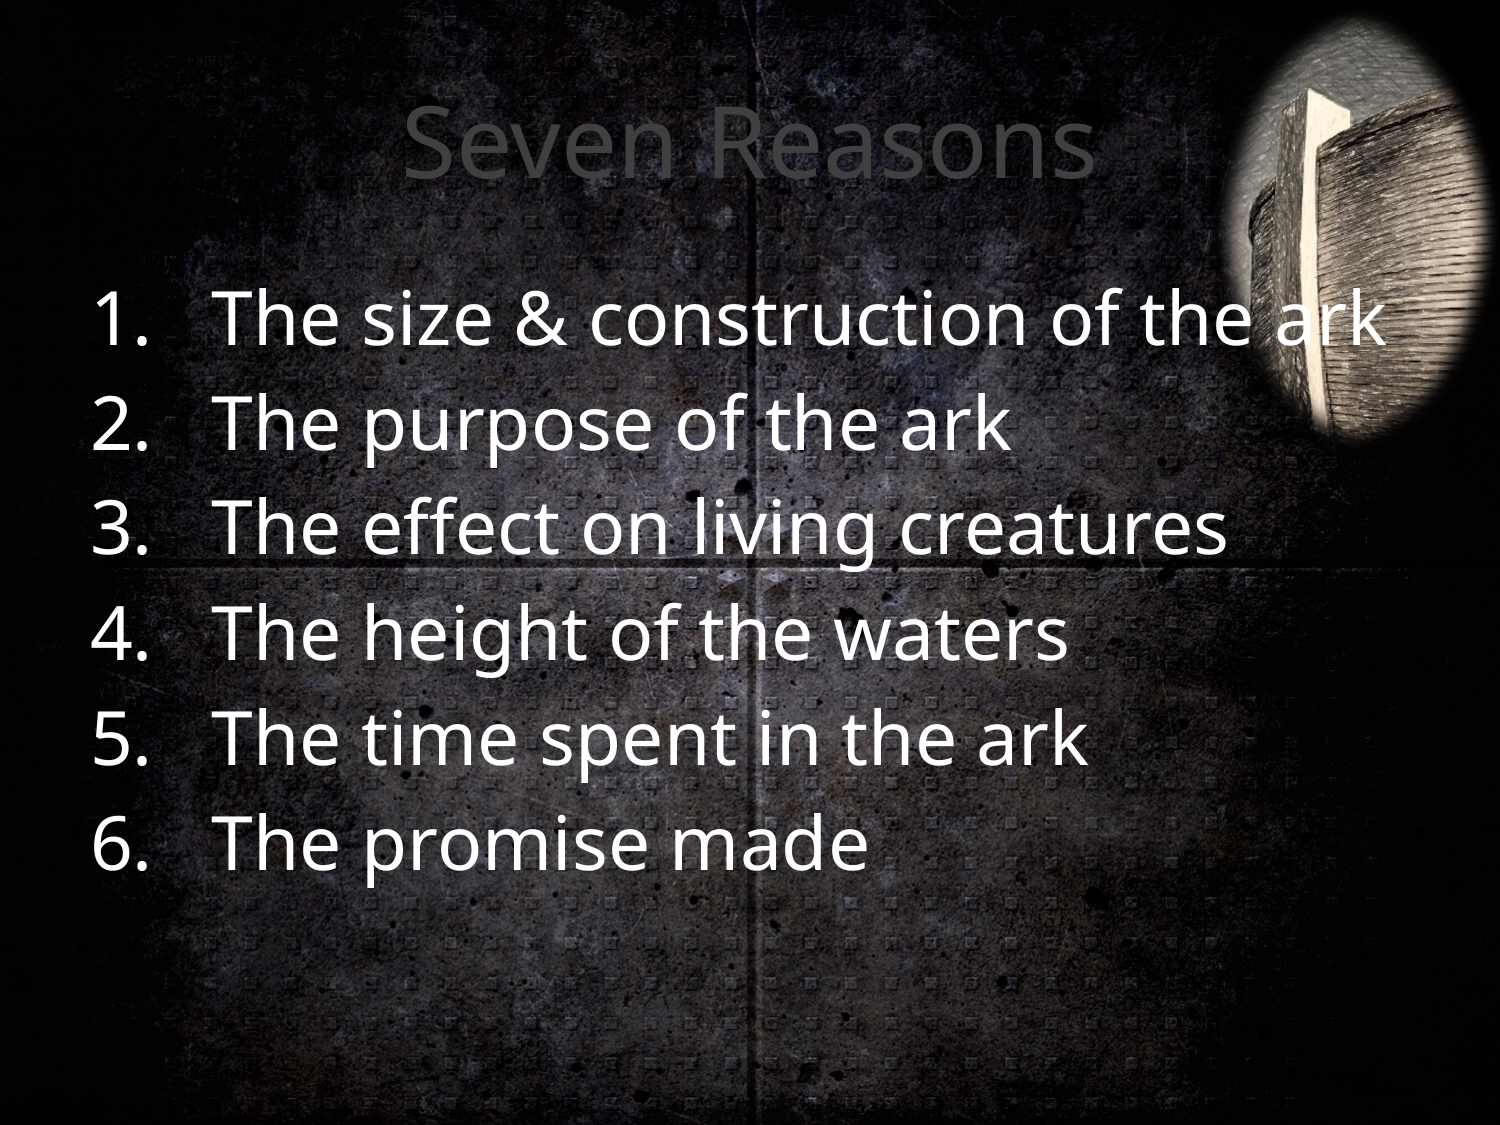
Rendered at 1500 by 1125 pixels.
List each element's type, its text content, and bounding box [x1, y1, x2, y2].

list The size & construction of the ark The purpose of the ark The effect on living creatures The height of the waters The time spent in the ark The promise made [75, 262, 1425, 1005]
title Seven Reasons [75, 45, 1425, 233]
picture [0, 0, 1500, 1125]
